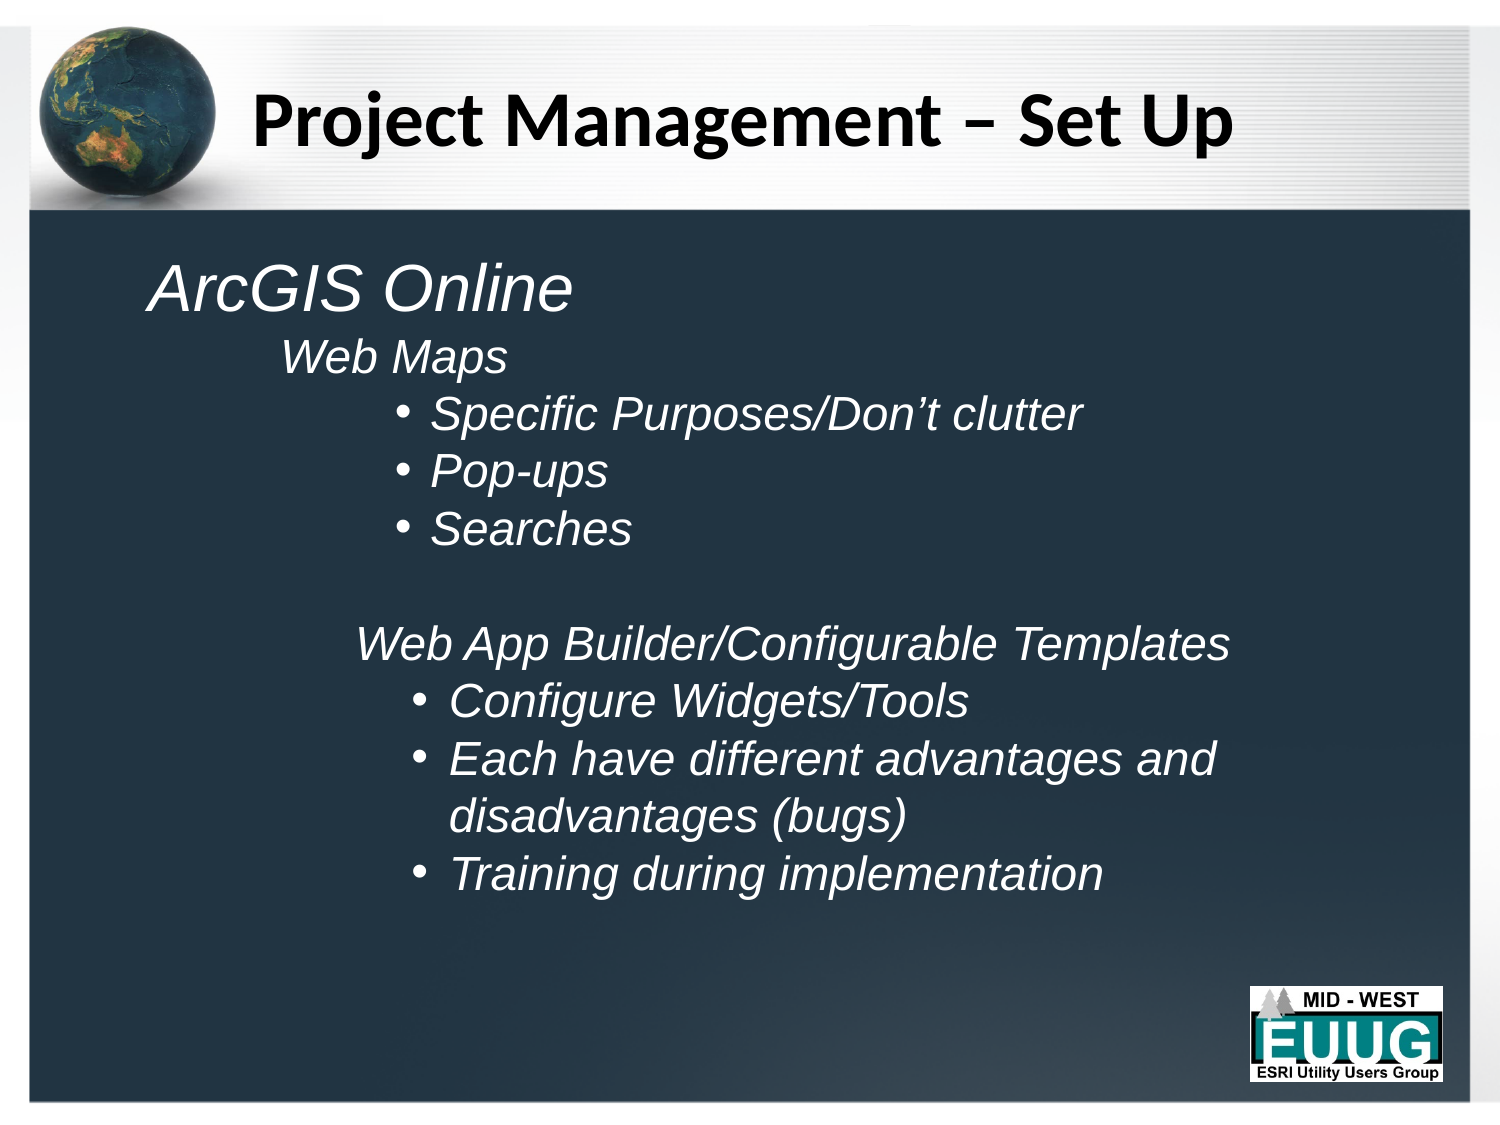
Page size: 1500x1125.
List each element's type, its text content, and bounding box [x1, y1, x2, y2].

picture [0, 0, 1500, 1125]
title Project Management – Set Up [237, 21, 1463, 209]
text_box ArcGIS Online Web Maps Specific Purposes/Don’t clutter Pop-ups Searches Web App Builder/Configurable Templates Configure Widgets/Tools Each have different advantages and disadvantages (bugs) Training during implementation [134, 237, 1372, 965]
